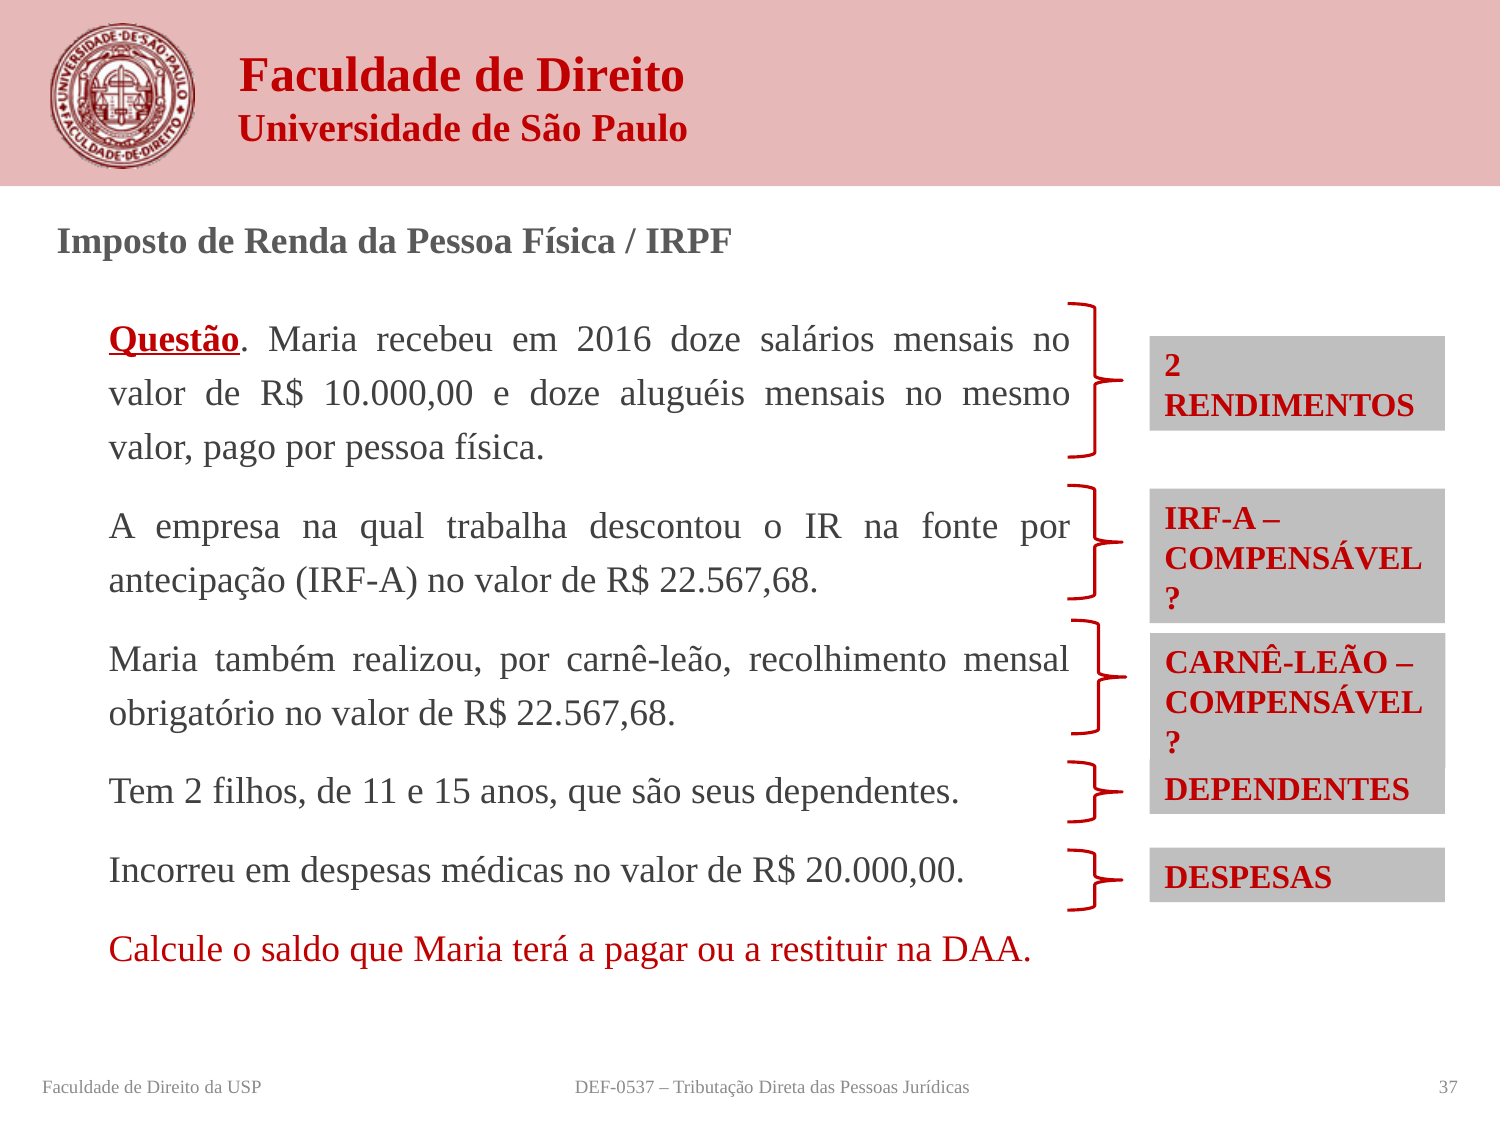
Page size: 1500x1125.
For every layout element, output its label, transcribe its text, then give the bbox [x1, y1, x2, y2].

text_box [1067, 761, 1123, 823]
picture [49, 23, 195, 169]
text_box [1067, 484, 1123, 600]
text_box Faculdade de Direito da USP [27, 1055, 365, 1116]
text_box [1067, 302, 1123, 458]
text_box Questão. Maria recebeu em 2016 doze salários mensais no valor de R$ 10.000,00 e doze aluguéis mensais no mesmo valor, pago por pessoa física. A empresa na qual trabalha descontou o IR na fonte por antecipação (IRF-A) no valor de R$ 22.567,68. Maria também realizou, por carnê-leão, recolhimento mensal obrigatório no valor de R$ 22.567,68. Tem 2 filhos, de 11 e 15 anos, que são seus dependentes. Incorreu em despesas médicas no valor de R$ 20.000,00. Calcule o saldo que Maria terá a pagar ou a restituir na DAA. [93, 297, 1087, 977]
text_box [1067, 849, 1123, 911]
text_box Carnê-Leão – Compensável? [1150, 633, 1446, 768]
text_box Dependentes [1149, 759, 1445, 814]
text_box IRF-A – Compensável? [1149, 488, 1445, 624]
text_box [1071, 619, 1127, 735]
text_box 2 Rendimentos [1149, 336, 1445, 431]
text_box Despesas [1149, 847, 1445, 903]
text_box 37 [1135, 1055, 1473, 1116]
text_box DEF-0537 – Tributação Direta das Pessoas Jurídicas [471, 1055, 1073, 1116]
text_box Imposto de Renda da Pessoa Física / IRPF [41, 199, 1472, 269]
